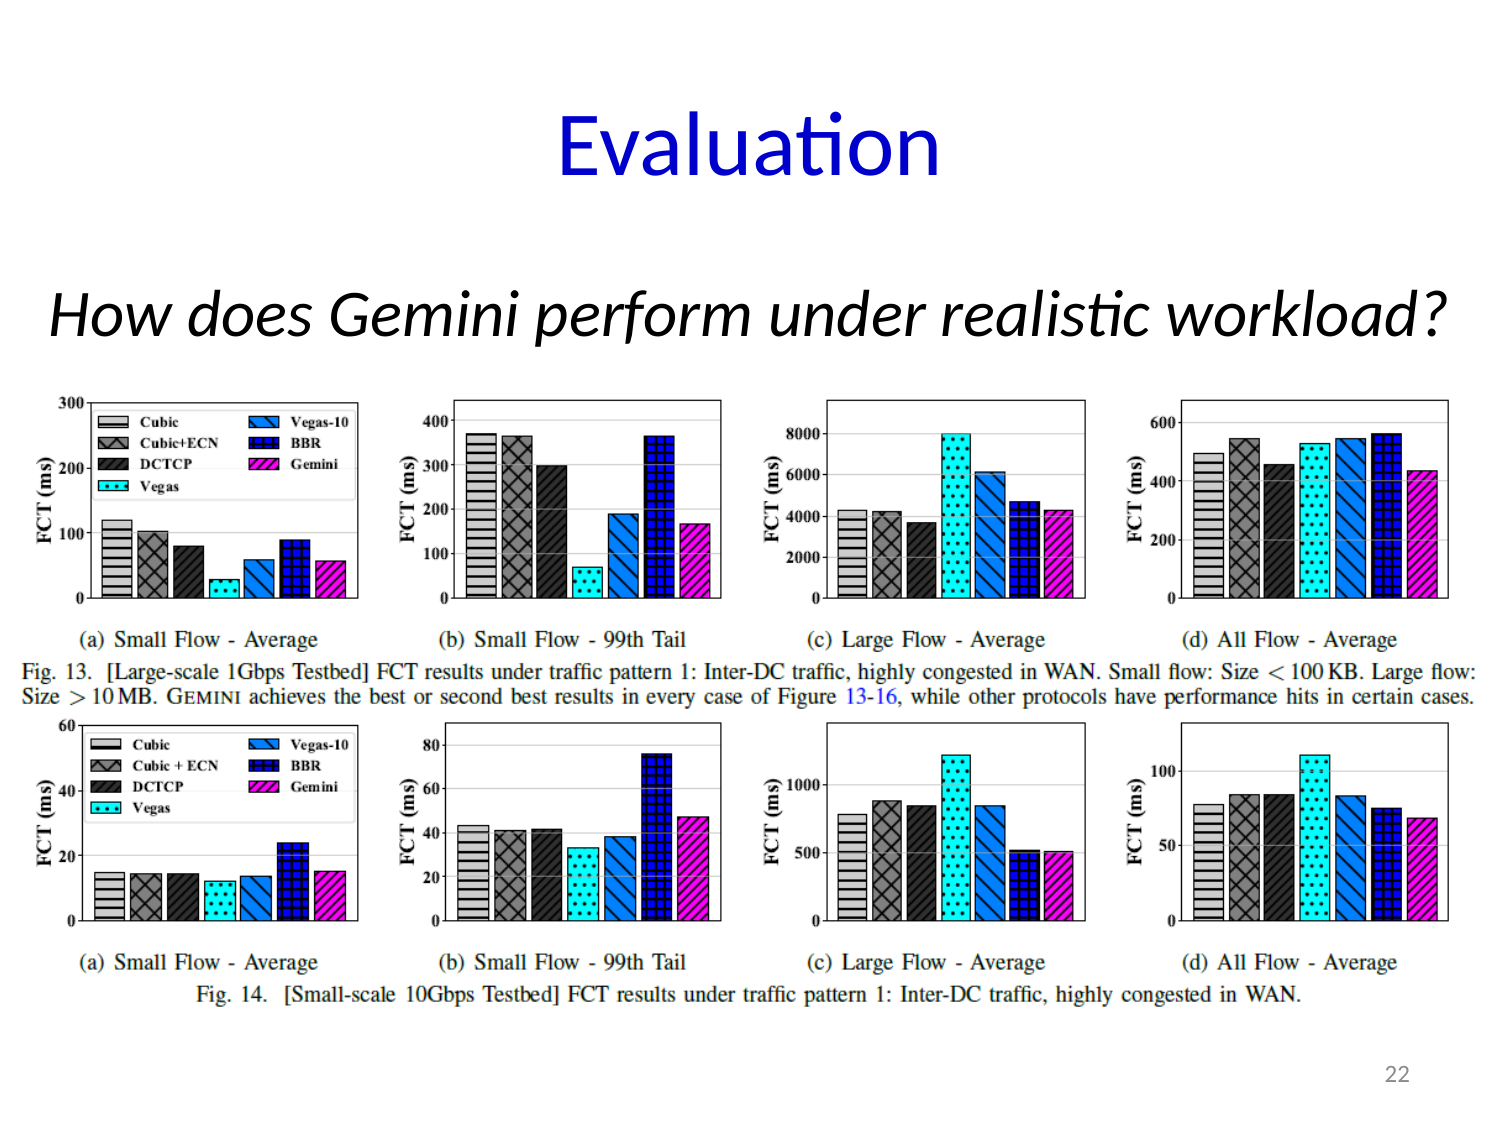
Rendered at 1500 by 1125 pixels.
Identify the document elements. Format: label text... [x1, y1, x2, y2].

title Evaluation [75, 45, 1425, 233]
picture [14, 385, 1486, 1013]
list How does Gemini perform under realistic workload? [0, 262, 1500, 1043]
slide_number 22 [1074, 1042, 1425, 1103]
